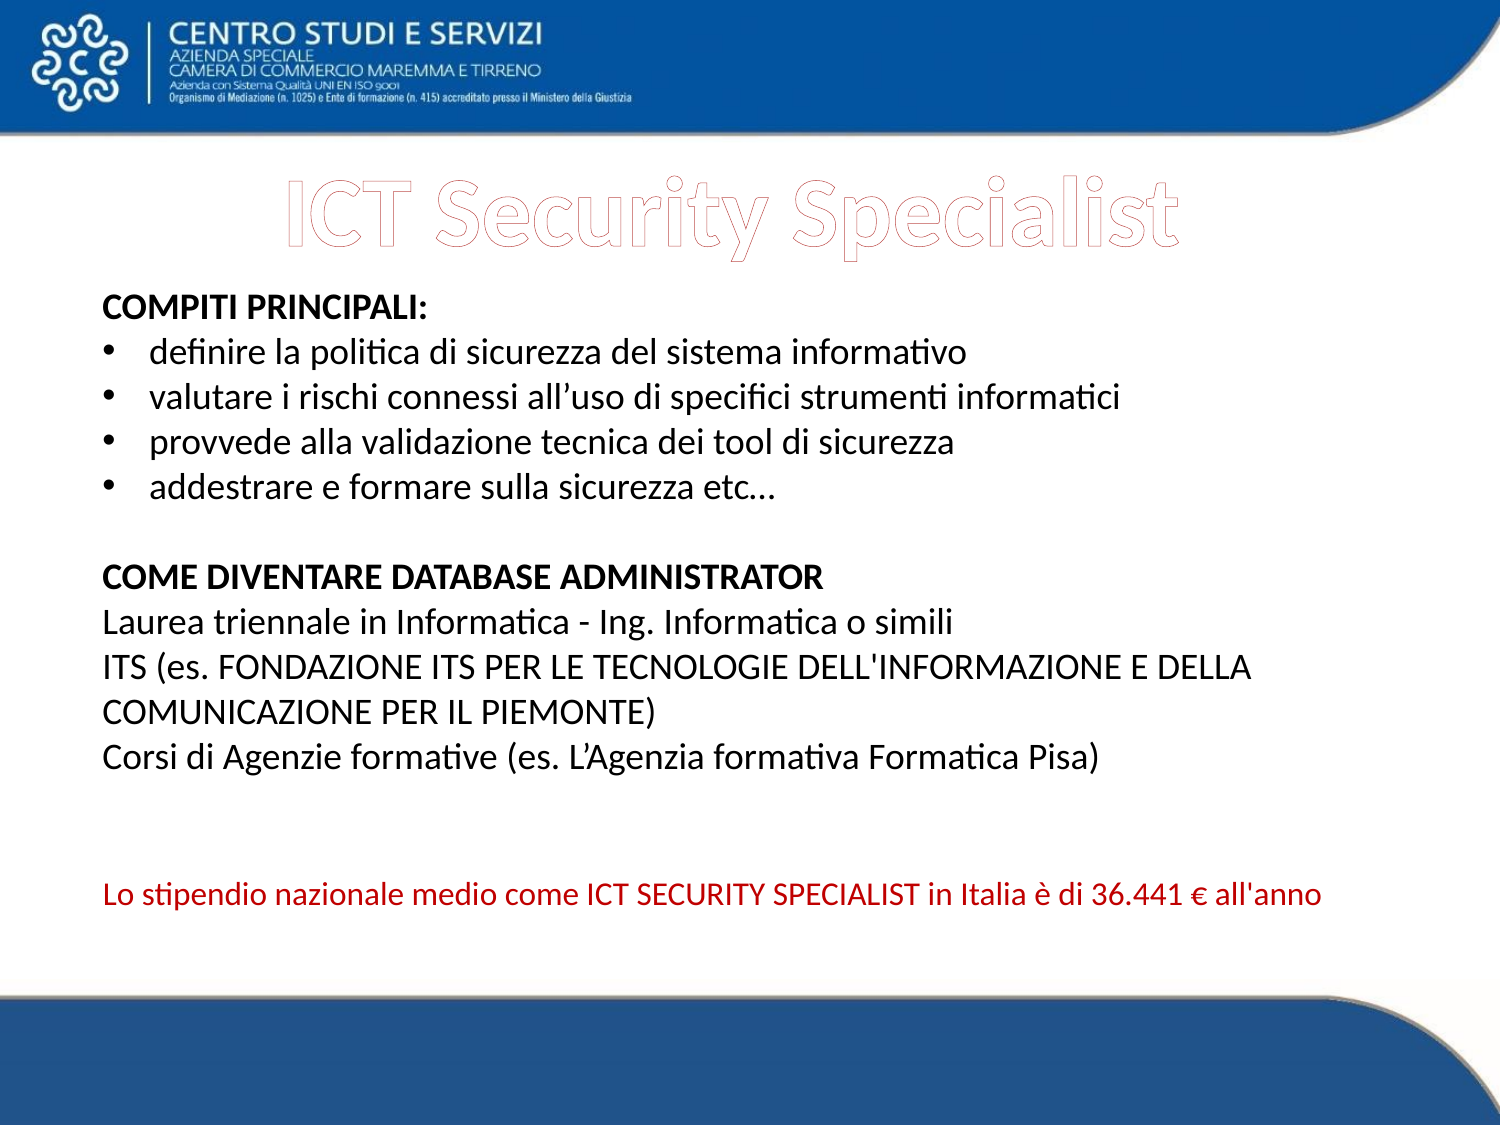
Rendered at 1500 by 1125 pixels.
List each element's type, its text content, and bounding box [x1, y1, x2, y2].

picture [0, 979, 1500, 1125]
picture [0, 0, 1500, 143]
text_box Lo stipendio nazionale medio come ICT SECURITY SPECIALIST in Italia è di 36.441 € all'anno [88, 824, 1464, 920]
text_box COMPITI PRINCIPALI: definire la politica di sicurezza del sistema informativo valutare i rischi connessi all’uso di specifici strumenti informatici provvede alla validazione tecnica dei tool di sicurezza addestrare e formare sulla sicurezza etc… COME DIVENTARE DATABASE ADMINISTRATOR Laurea triennale in Informatica - Ing. Informatica o simili ITS (es. FONDAZIONE ITS PER LE TECNOLOGIE DELL'INFORMAZIONE E DELLA COMUNICAZIONE PER IL PIEMONTE) Corsi di Agenzie formative (es. L’Agenzia formativa Formatica Pisa) [87, 274, 1438, 785]
text_box ICT Security Specialist [267, 138, 1197, 274]
